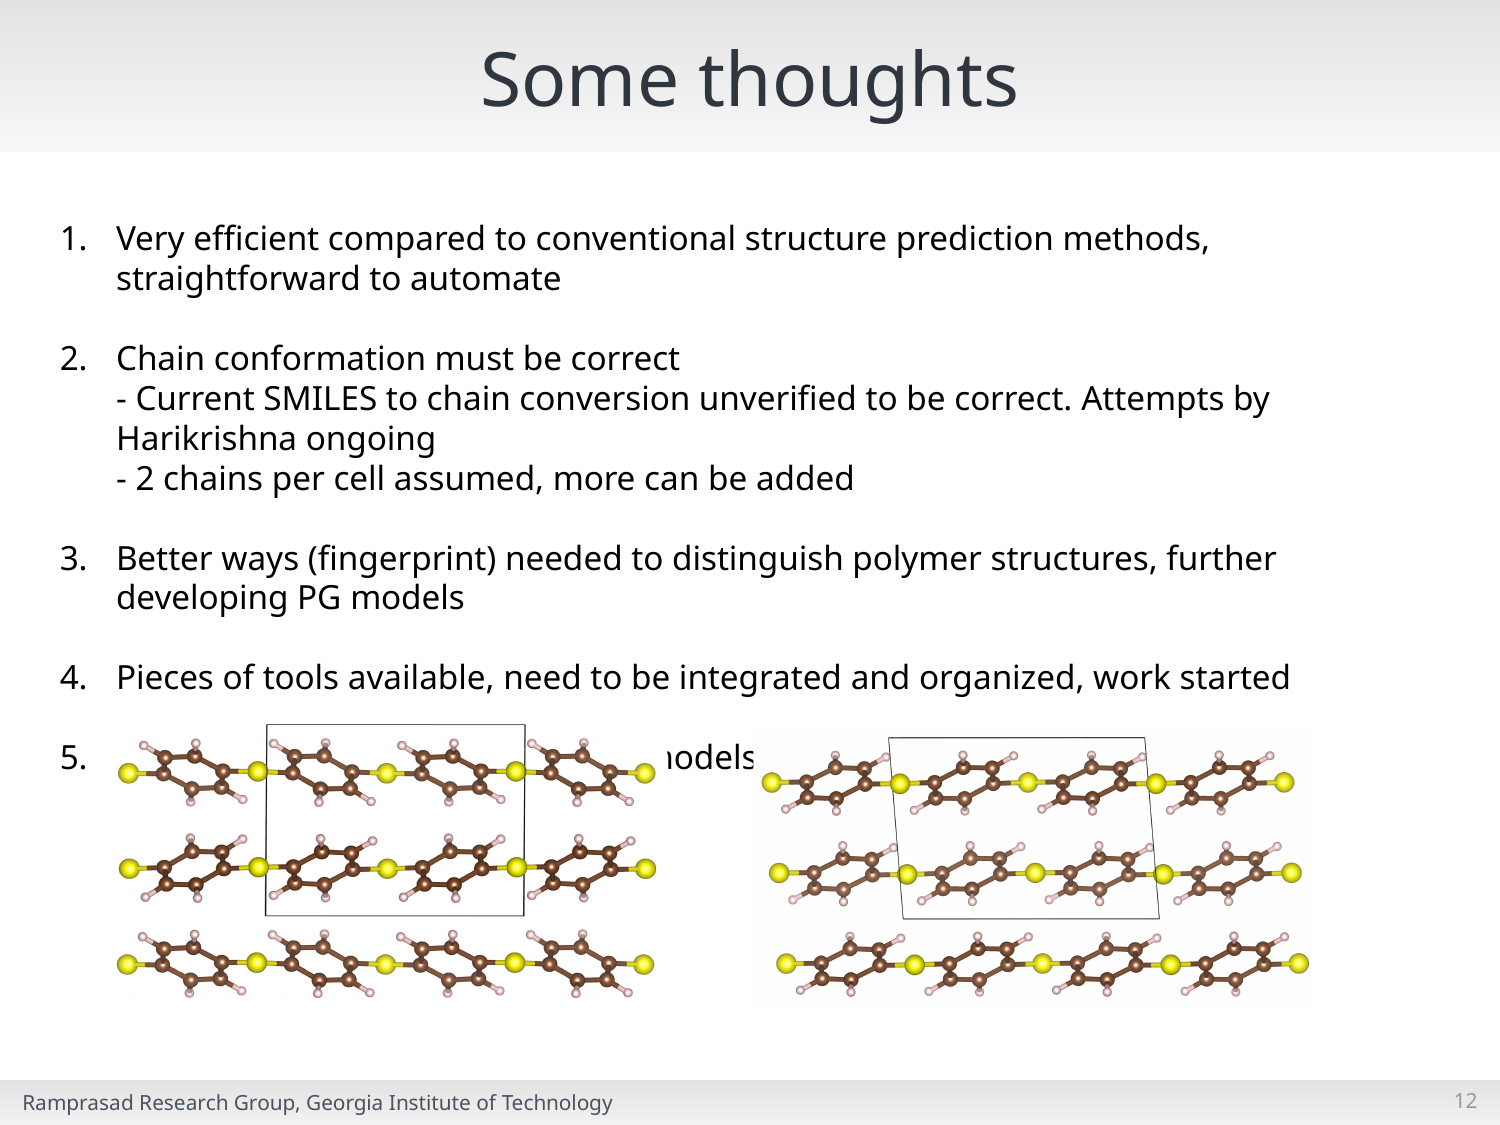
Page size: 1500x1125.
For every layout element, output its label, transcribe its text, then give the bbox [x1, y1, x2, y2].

text_box Very efficient compared to conventional structure prediction methods, straightforward to automate Chain conformation must be correct - Current SMILES to chain conversion unverified to be correct. Attempts by Harikrishna ongoing - 2 chains per cell assumed, more can be added Better ways (fingerprint) needed to distinguish polymer structures, further developing PG models Pieces of tools available, need to be integrated and organized, work started Going forward in the hierarchy of models: amorphous and more? [44, 209, 1440, 784]
title Some thoughts [7, 12, 1493, 140]
slide_number 12 [1417, 1081, 1493, 1124]
picture [753, 726, 1317, 1006]
picture [104, 719, 668, 1014]
